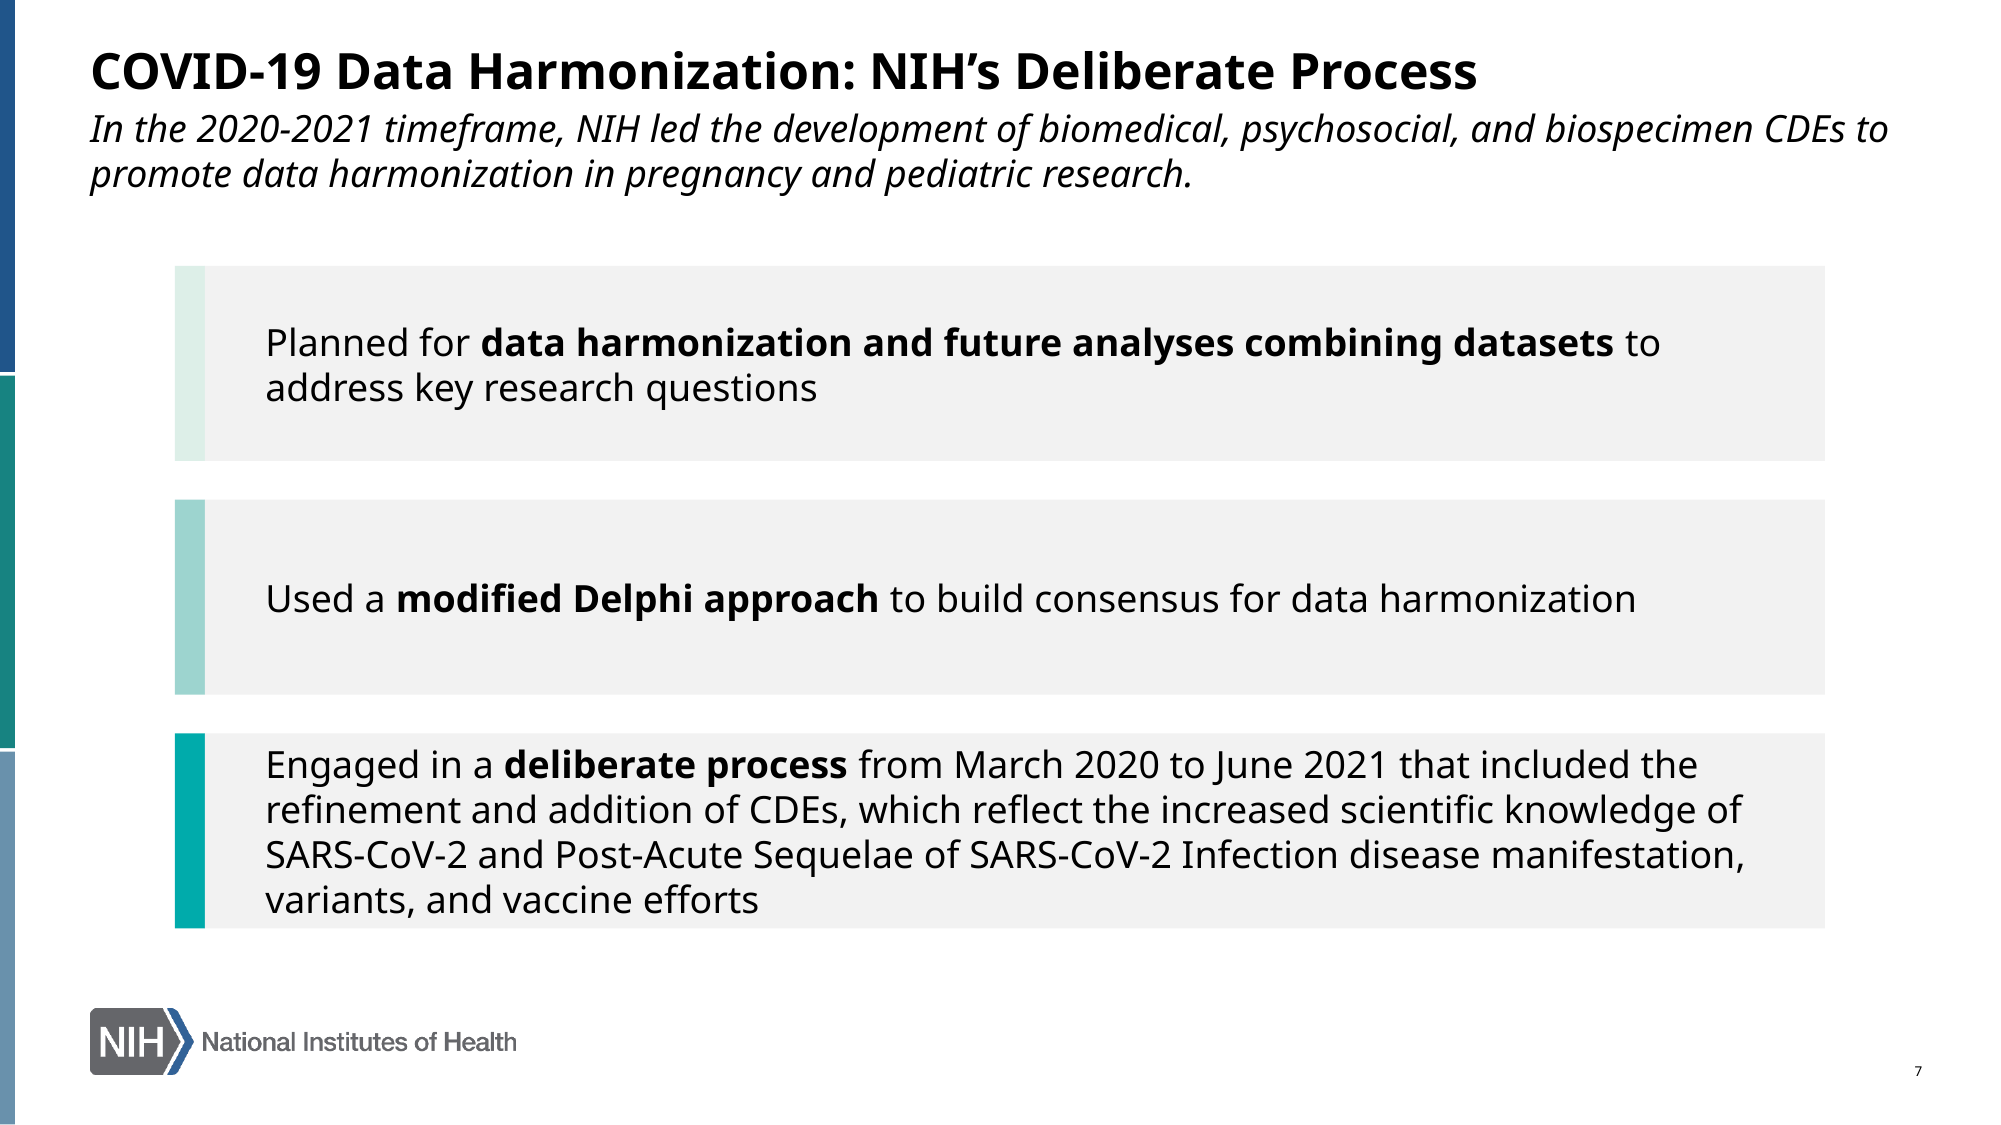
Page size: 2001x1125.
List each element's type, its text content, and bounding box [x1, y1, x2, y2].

text_box Engaged in a deliberate process from March 2020 to June 2021 that included the refinement and addition of CDEs, which reflect the increased scientific knowledge of SARS‑CoV‑2 and Post-Acute Sequelae of SARS-CoV-2 Infection disease manifestation, variants, and vaccine efforts [203, 731, 1827, 930]
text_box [174, 265, 1826, 462]
text_box [173, 731, 203, 930]
text_box In the 2020-2021 timeframe, NIH led the development of biomedical, psychosocial, and biospecimen CDEs to promote data harmonization in pregnancy and pediatric research. [90, 105, 1959, 180]
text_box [174, 499, 1826, 695]
title COVID-19 Data Harmonization: NIH’s Deliberate Process [90, 39, 1959, 100]
picture [90, 1008, 516, 1075]
